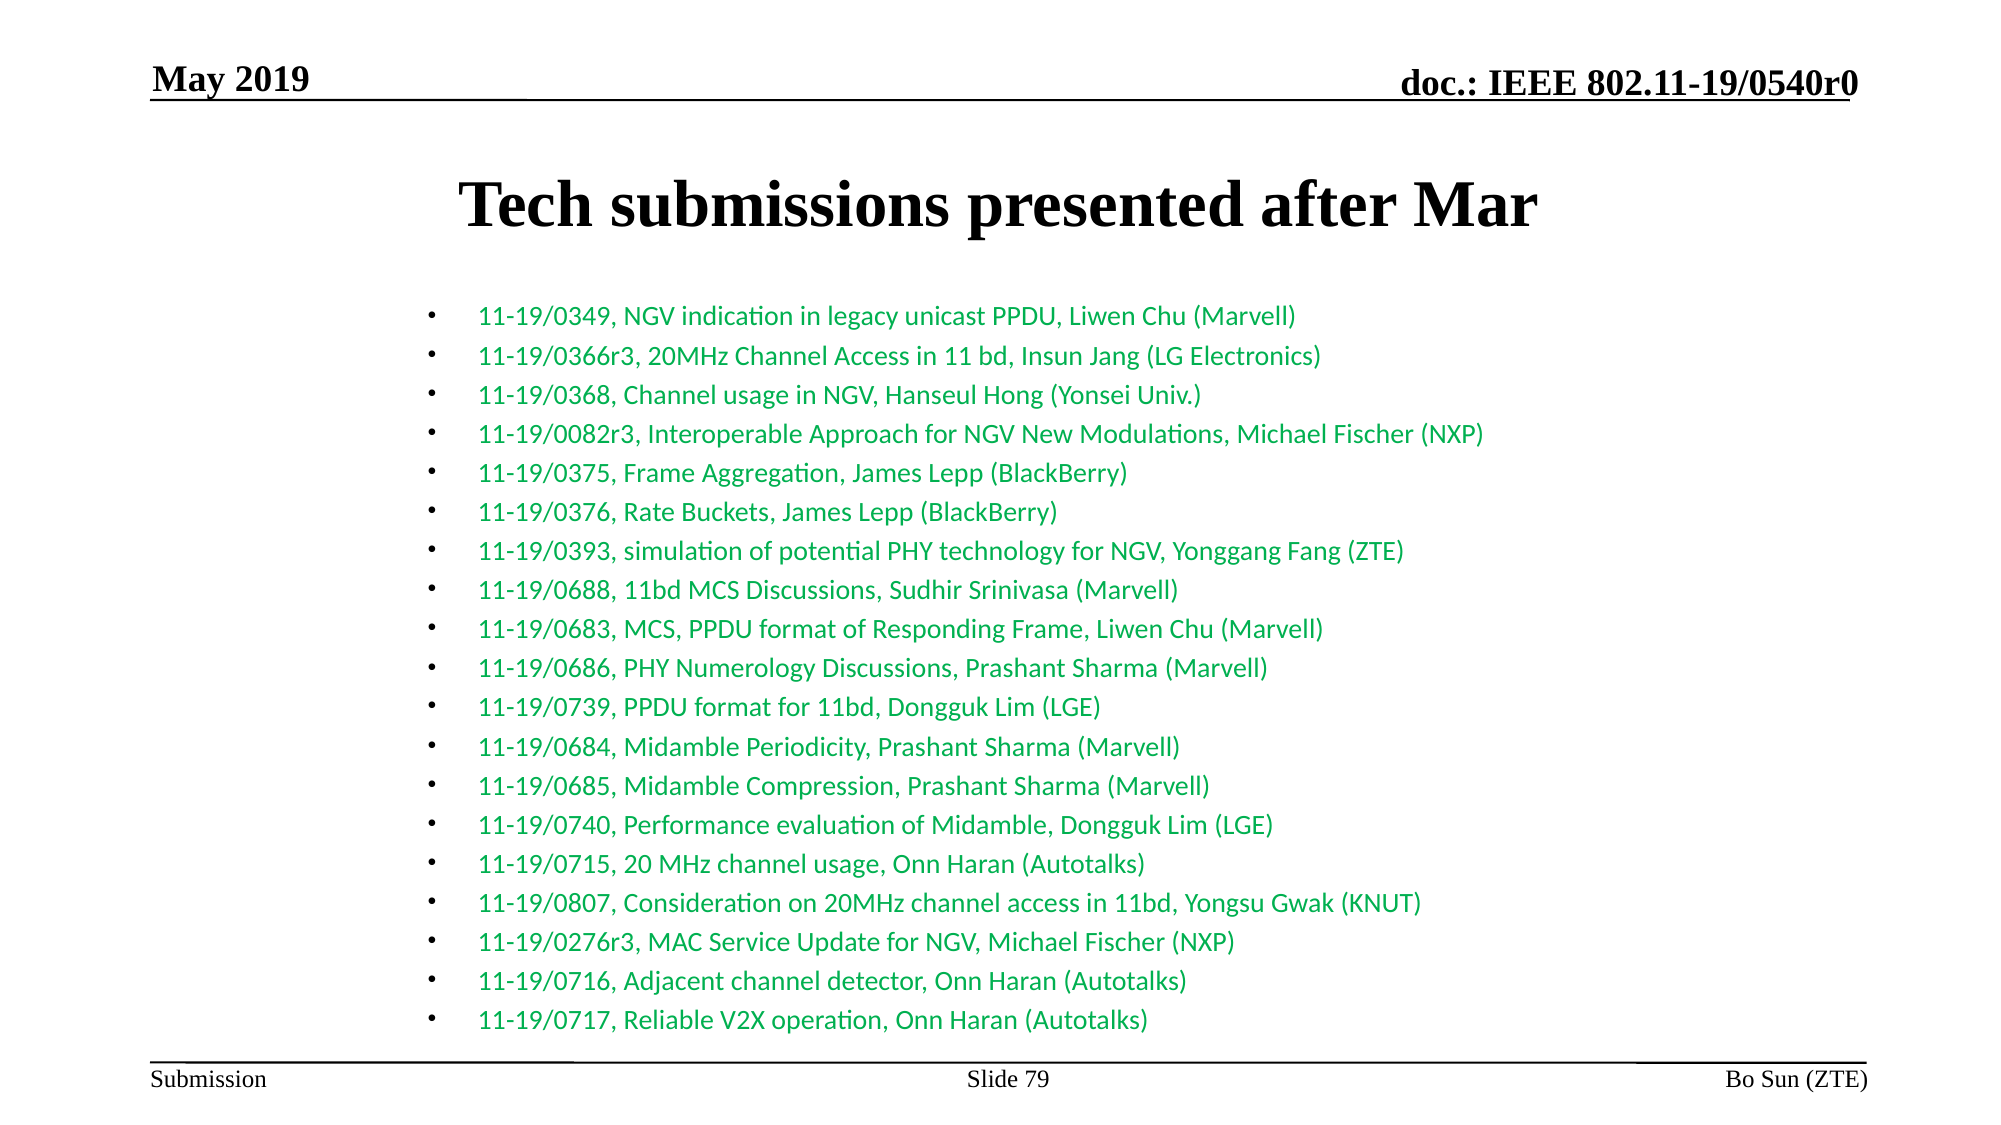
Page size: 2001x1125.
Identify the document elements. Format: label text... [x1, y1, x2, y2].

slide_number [152, 54, 563, 100]
footer Bo Sun (ZTE) [1171, 1061, 1869, 1093]
text_box 11-19/0349, NGV indication in legacy unicast PPDU, Liwen Chu (Marvell) 11-19/0366r3, 20MHz Channel Access in 11 bd, Insun Jang (LG Electronics) 11-19/0368, Channel usage in NGV, Hanseul Hong (Yonsei Univ.) 11-19/0082r3, Interoperable Approach for NGV New Modulations, Michael Fischer (NXP) 11-19/0375, Frame Aggregation, James Lepp (BlackBerry) 11-19/0376, Rate Buckets, James Lepp (BlackBerry) 11-19/0393, simulation of potential PHY technology for NGV, Yonggang Fang (ZTE) 11-19/0688, 11bd MCS Discussions, Sudhir Srinivasa (Marvell) 11-19/0683, MCS, PPDU format of Responding Frame, Liwen Chu (Marvell) 11-19/0686, PHY Numerology Discussions, Prashant Sharma (Marvell) 11-19/0739, PPDU format for 11bd, Dongguk Lim (LGE) 11-19/0684, Midamble Periodicity, Prashant Sharma (Marvell) 11-19/0685, Midamble Compression, Prashant Sharma (Marvell) 11-19/0740, Performance evaluation of Midamble, Dongguk Lim (LGE) 11-19/0715, 20 MHz channel usage, Onn Haran (Autotalks) 11-19/0807, Consideration on 20MHz channel access in 11bd, Yongsu Gwak (KNUT) 11-19/0276r3, MAC Service Update for NGV, Michael Fischer (NXP) 11-19/0716, Adjacent channel detector, Onn Haran (Autotalks) 11-19/0717, Reliable V2X operation, Onn Haran (Autotalks) [411, 290, 1687, 1053]
title Tech submissions presented after Mar [149, 112, 1850, 288]
slide_number Slide 79 [950, 1061, 1067, 1123]
